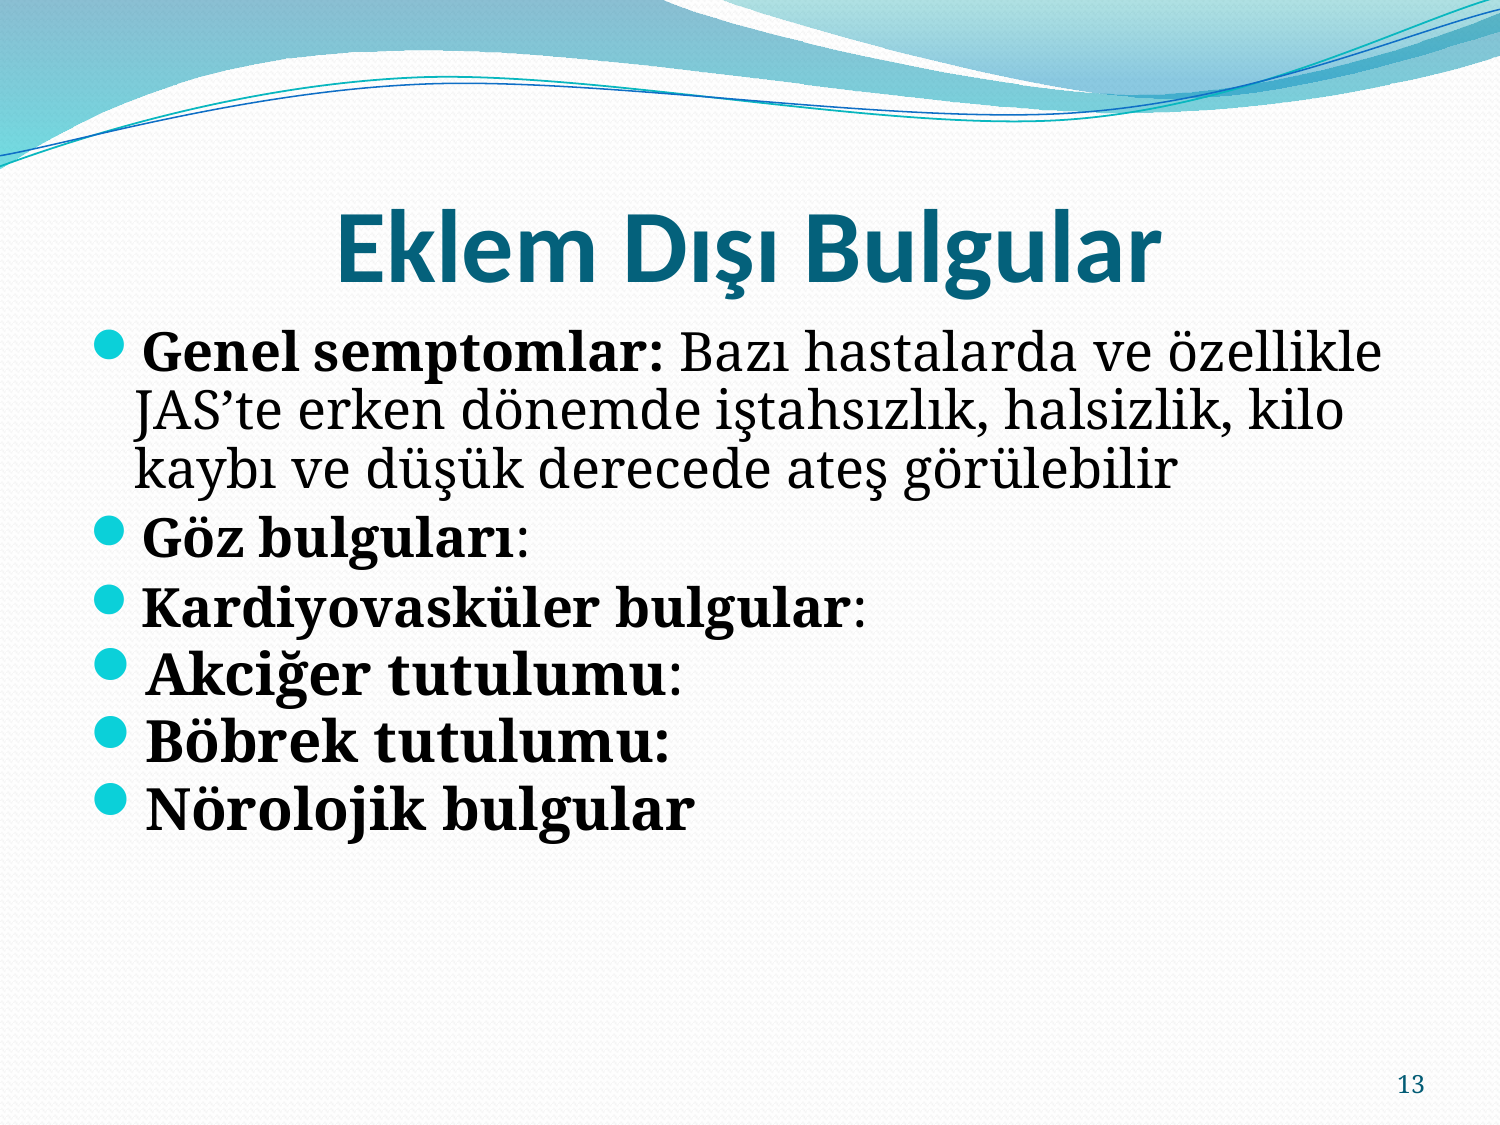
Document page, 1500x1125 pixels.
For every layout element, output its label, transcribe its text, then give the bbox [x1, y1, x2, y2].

slide_number 13 [1299, 1042, 1425, 1103]
title Eklem Dışı Bulgular [75, 115, 1425, 303]
list Genel semptomlar: Bazı hastalarda ve özellikle JAS’te erken dönemde iştahsızlık, halsizlik, kilo kaybı ve düşük derecede ateş görülebilir Göz bulguları: Kardiyovasküler bulgular: Akciğer tutulumu: Böbrek tutulumu: Nörolojik bulgular [75, 317, 1425, 1038]
